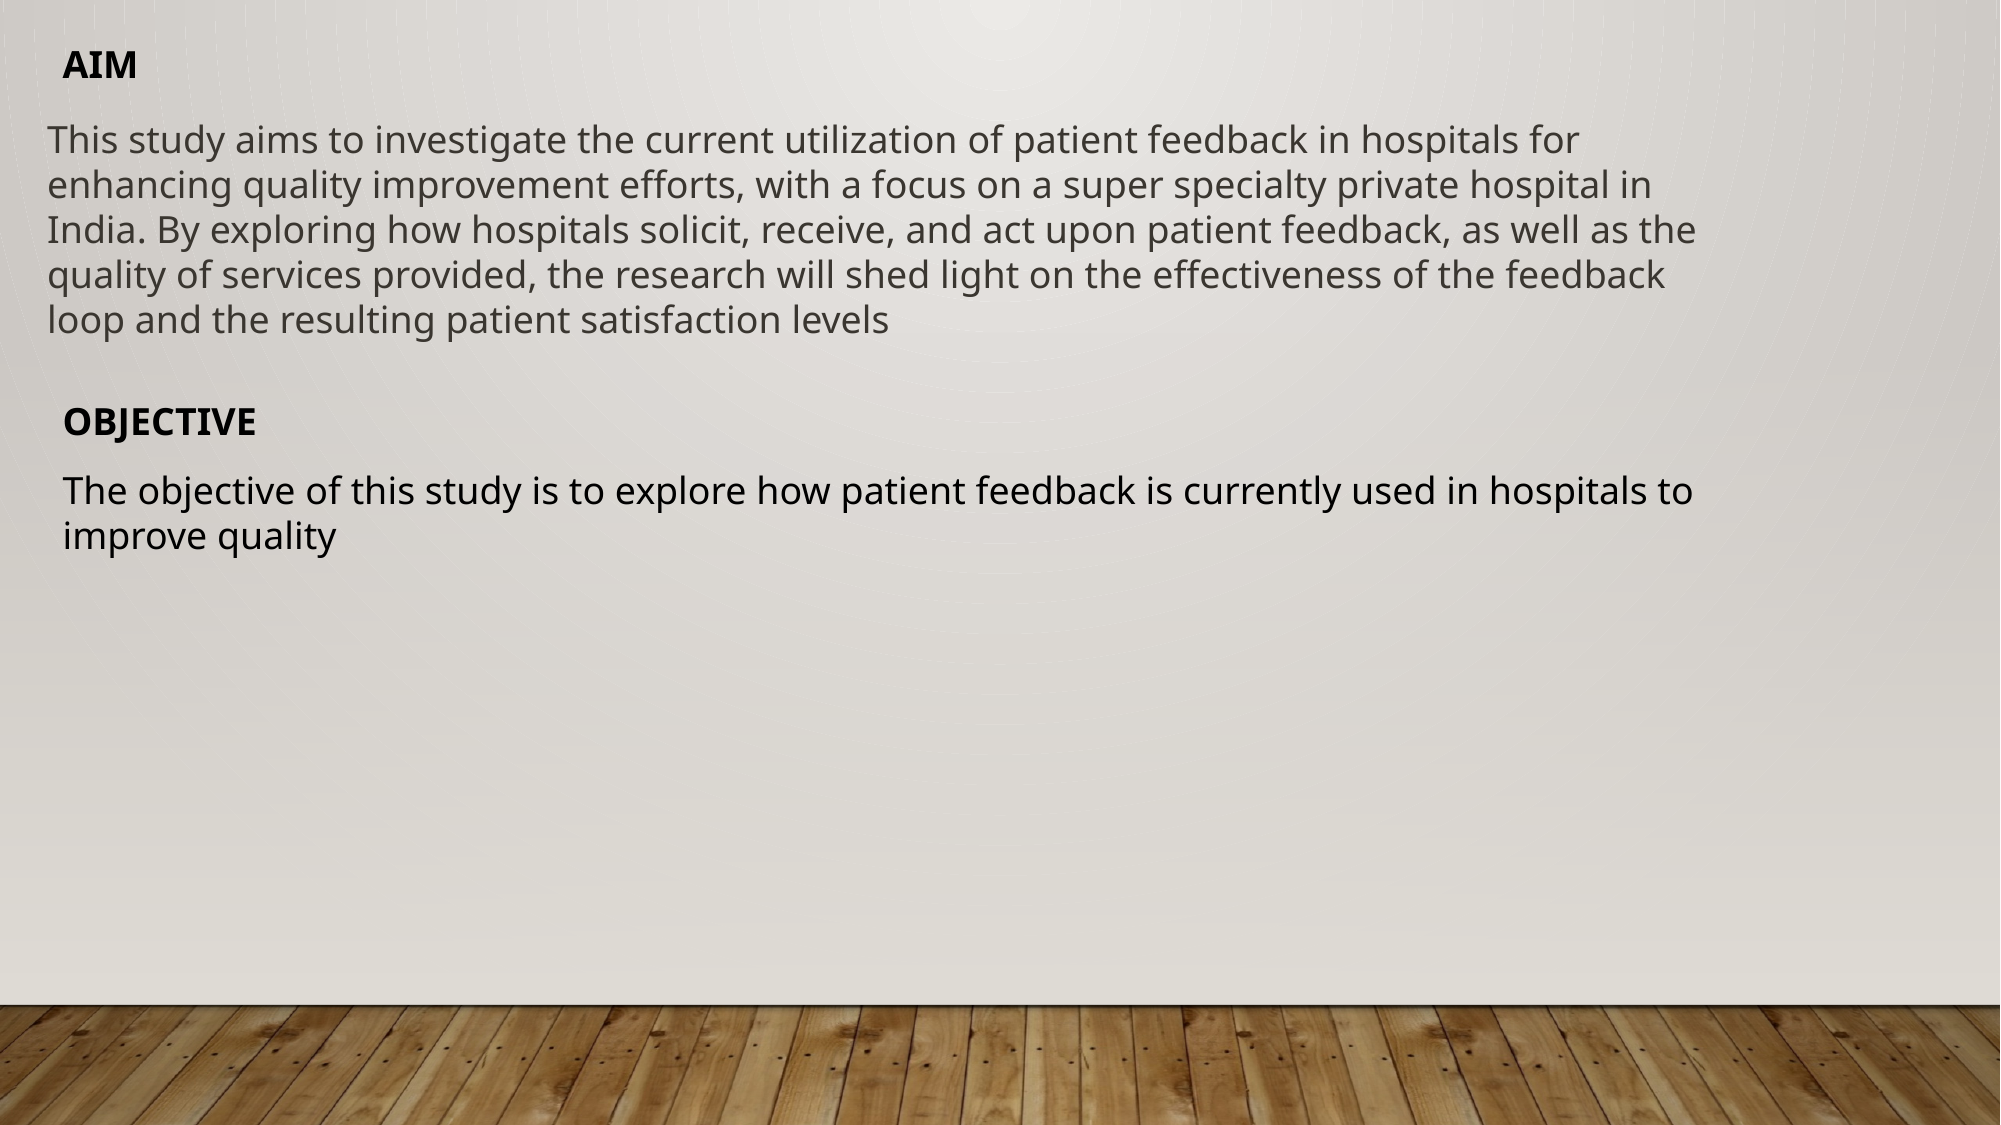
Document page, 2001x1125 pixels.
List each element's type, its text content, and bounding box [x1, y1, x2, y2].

text_box The objective of this study is to explore how patient feedback is currently used in hospitals to improve quality [47, 459, 1824, 565]
text_box This study aims to investigate the current utilization of patient feedback in hospitals for enhancing quality improvement efforts, with a focus on a super specialty private hospital in India. By exploring how hospitals solicit, receive, and act upon patient feedback, as well as the quality of services provided, the research will shed light on the effectiveness of the feedback loop and the resulting patient satisfaction levels [32, 108, 1768, 349]
text_box OBJECTIVE [47, 390, 747, 451]
text_box AIM [47, 33, 198, 94]
picture [0, 1005, 2000, 1125]
